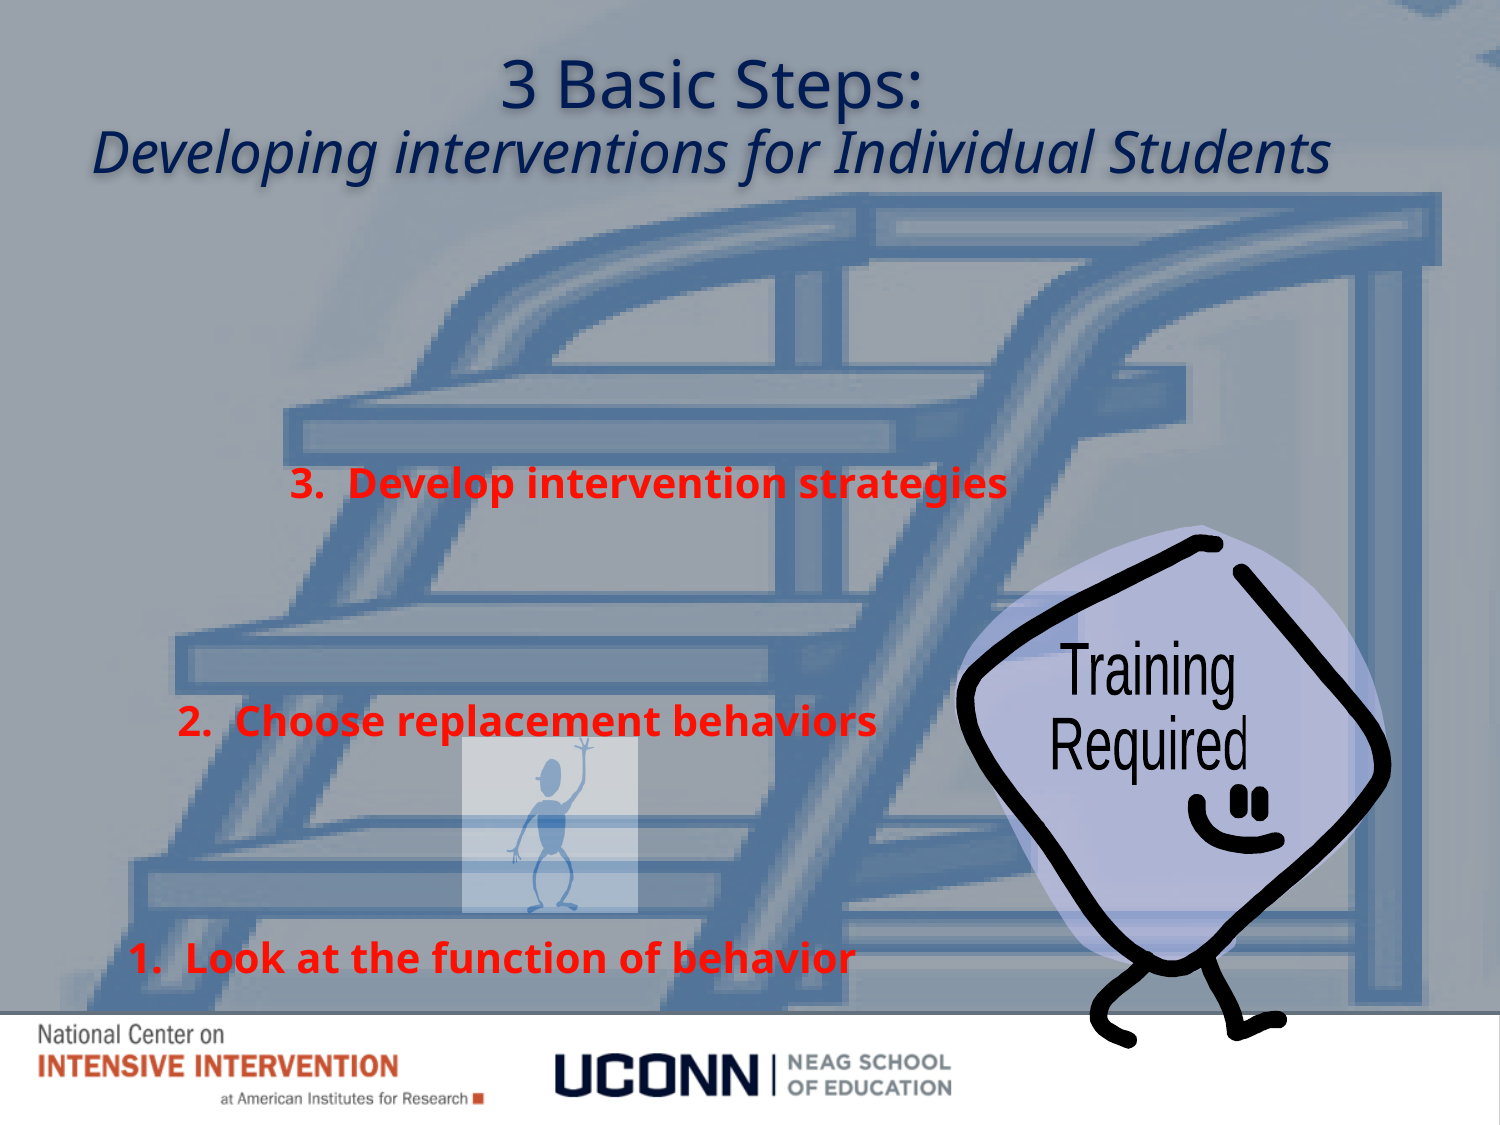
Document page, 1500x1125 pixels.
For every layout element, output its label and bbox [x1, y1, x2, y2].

picture [0, 0, 1500, 1011]
text_box [949, 524, 1394, 1050]
picture [0, 1015, 1500, 1125]
